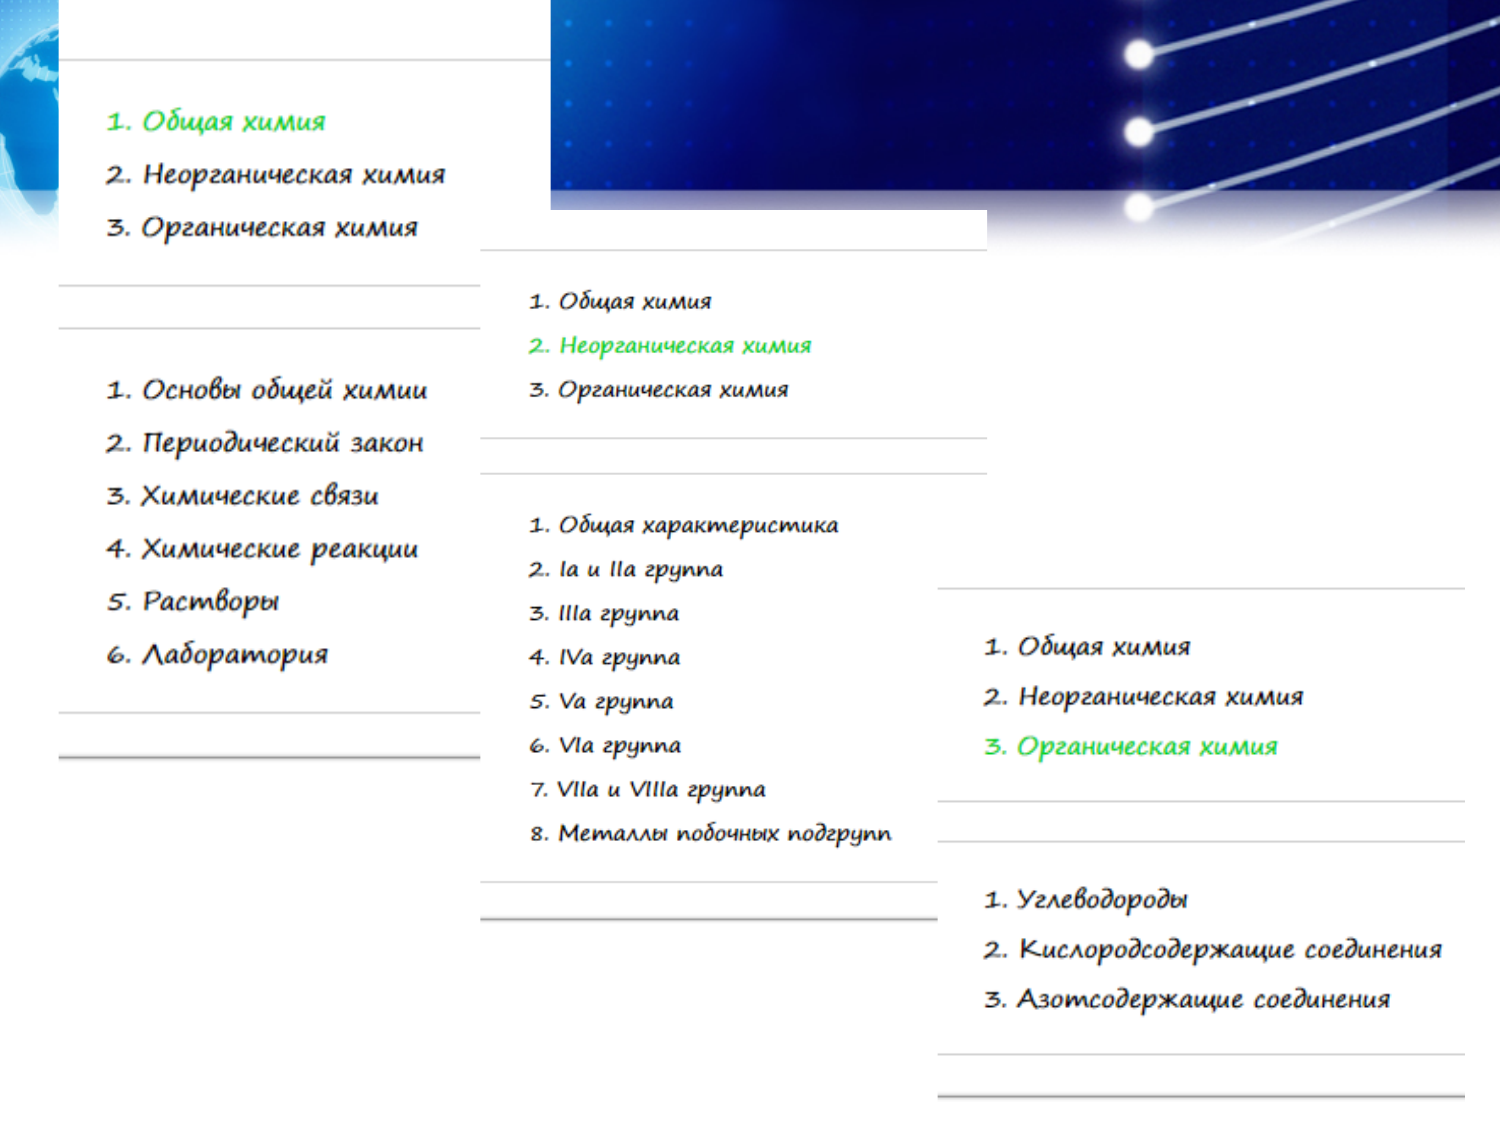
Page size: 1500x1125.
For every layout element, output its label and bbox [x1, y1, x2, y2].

picture [0, 0, 1500, 1125]
list [480, 210, 988, 950]
